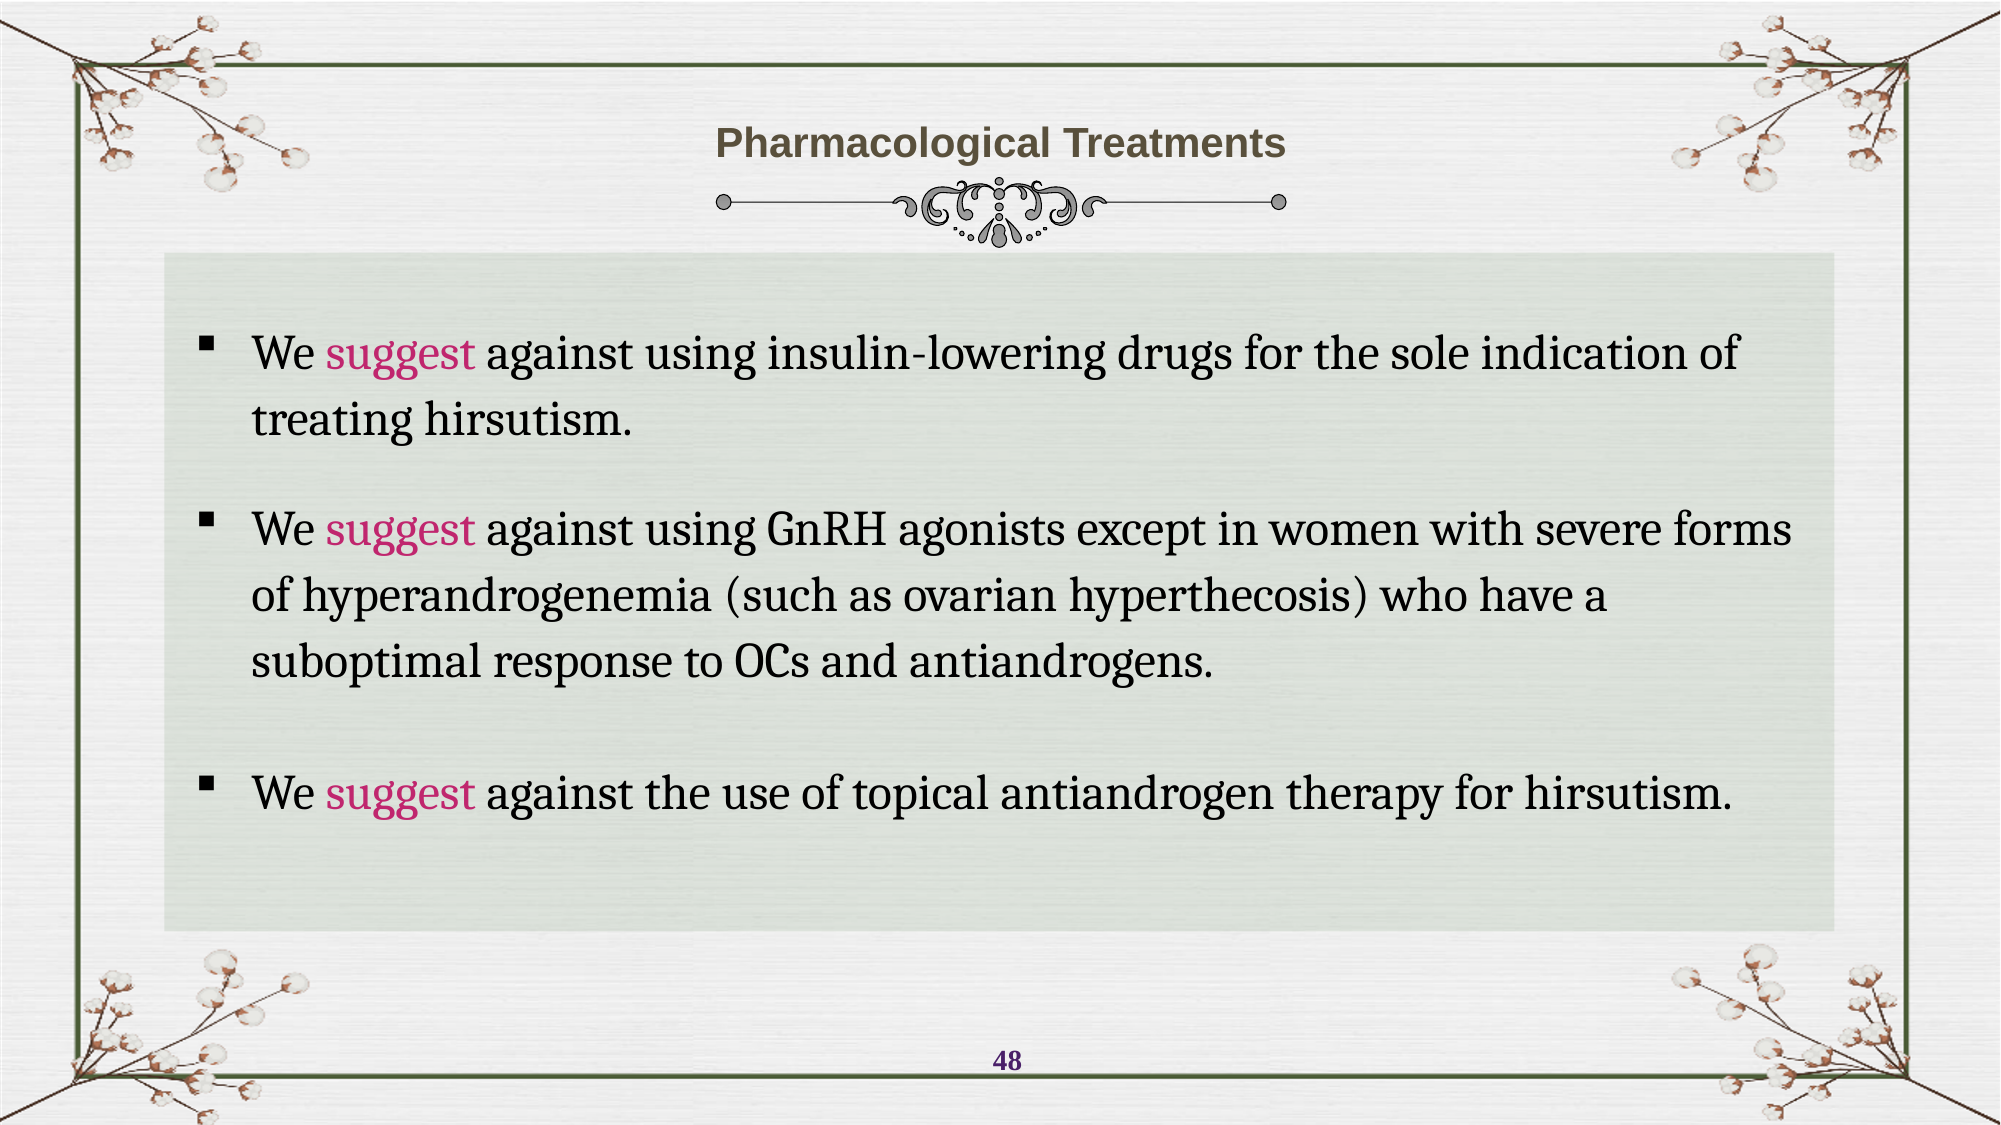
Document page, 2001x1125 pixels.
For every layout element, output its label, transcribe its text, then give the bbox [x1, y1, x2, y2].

text_box [164, 252, 1835, 932]
text_box We suggest against using insulin-lowering drugs for the sole indication of treating hirsutism. We suggest against using GnRH agonists except in women with severe forms of hyperandrogenemia (such as ovarian hyperthecosis) who have a suboptimal response to OCs and antiandrogens. We suggest against the use of topical antiandrogen therapy for hirsutism. [180, 246, 1822, 827]
text_box Pharmacological Treatments [685, 77, 1317, 174]
picture [0, 0, 2001, 1125]
slide_number 48 [587, 1025, 1038, 1085]
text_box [716, 177, 1286, 248]
